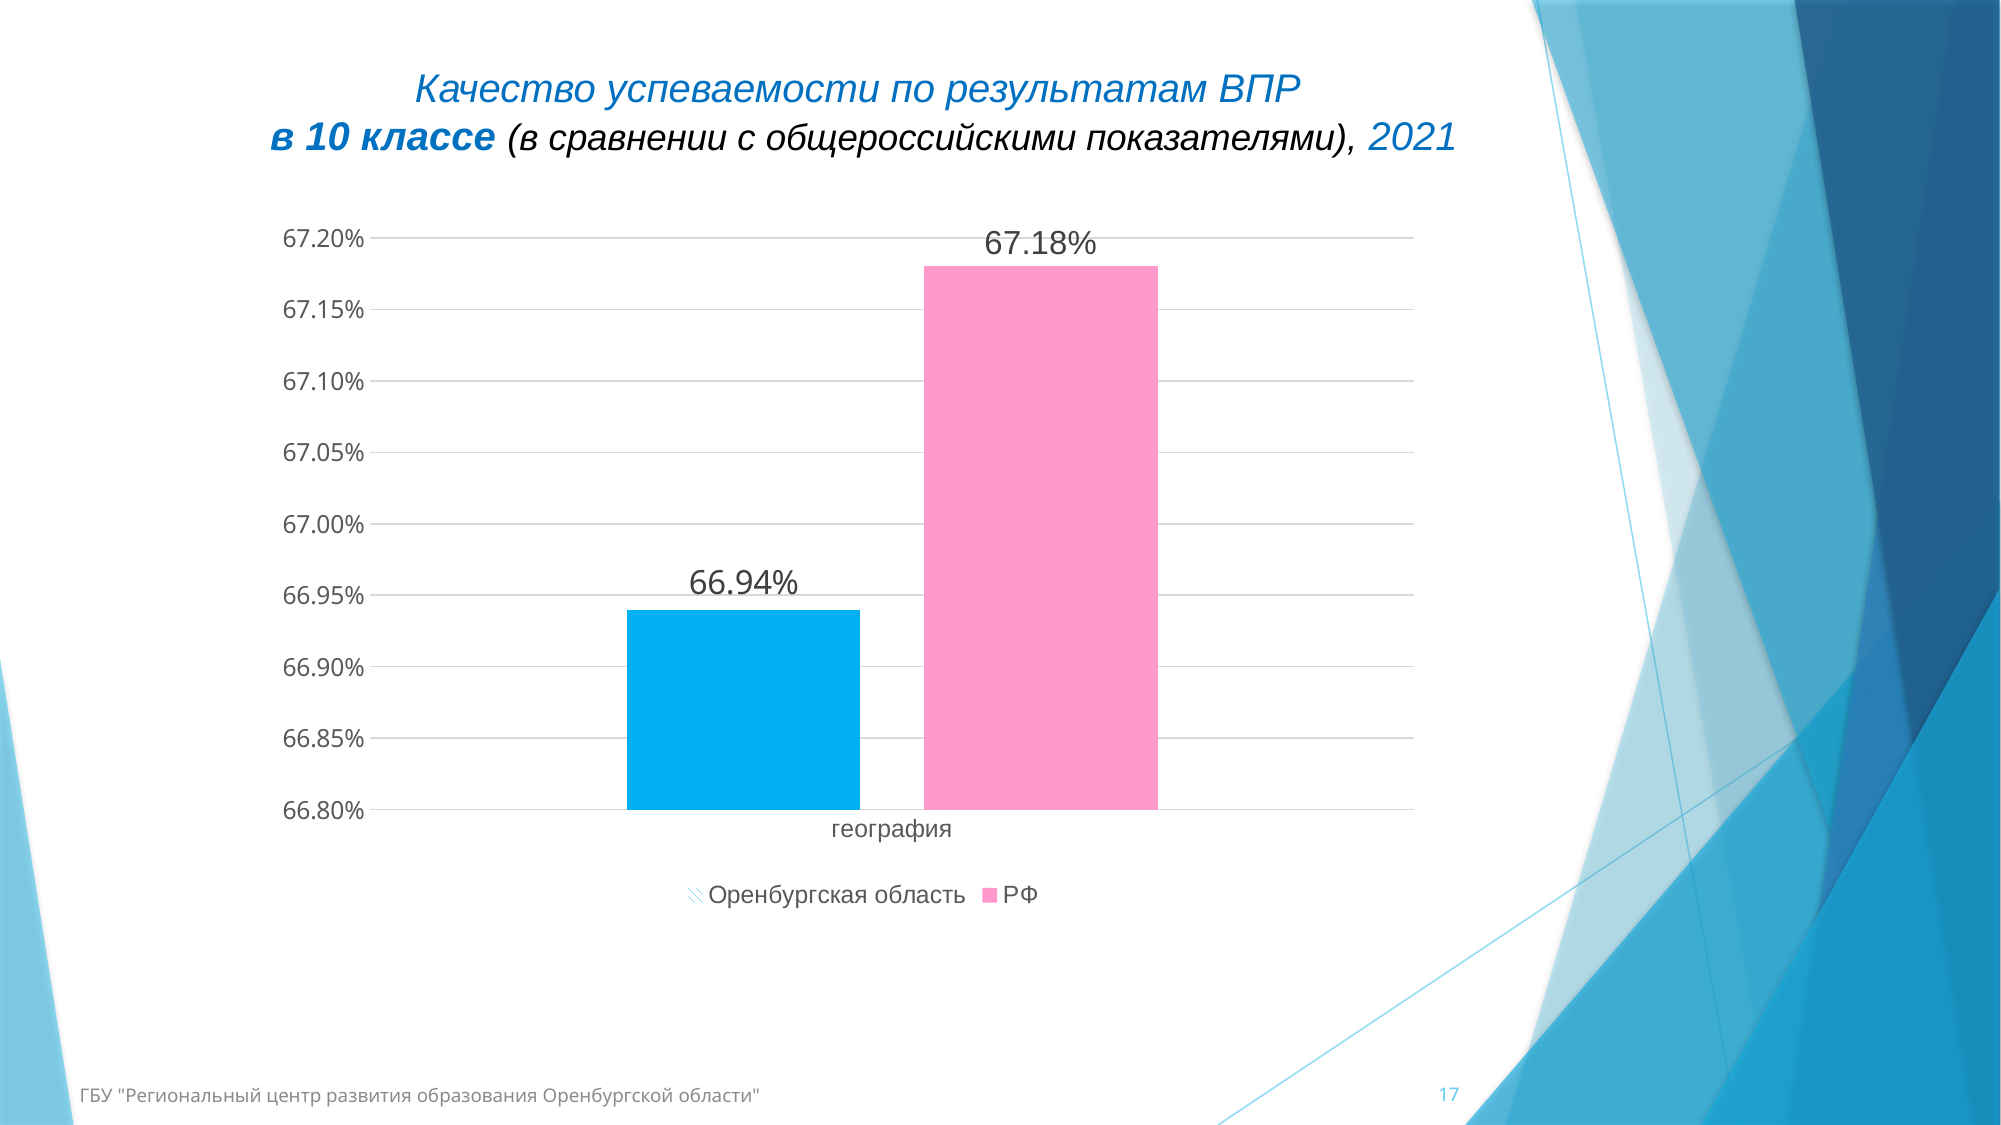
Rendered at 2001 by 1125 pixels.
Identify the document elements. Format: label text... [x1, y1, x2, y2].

title Качество успеваемости по результатам ВПР в 10 классе (в сравнении с общероссийскими показателями), 2021 [64, 55, 1664, 168]
slide_number 17 [1362, 1065, 1475, 1125]
chart [282, 209, 1430, 916]
footer ГБУ "Региональный центр развития образования Оренбургской области" [64, 1065, 1098, 1125]
